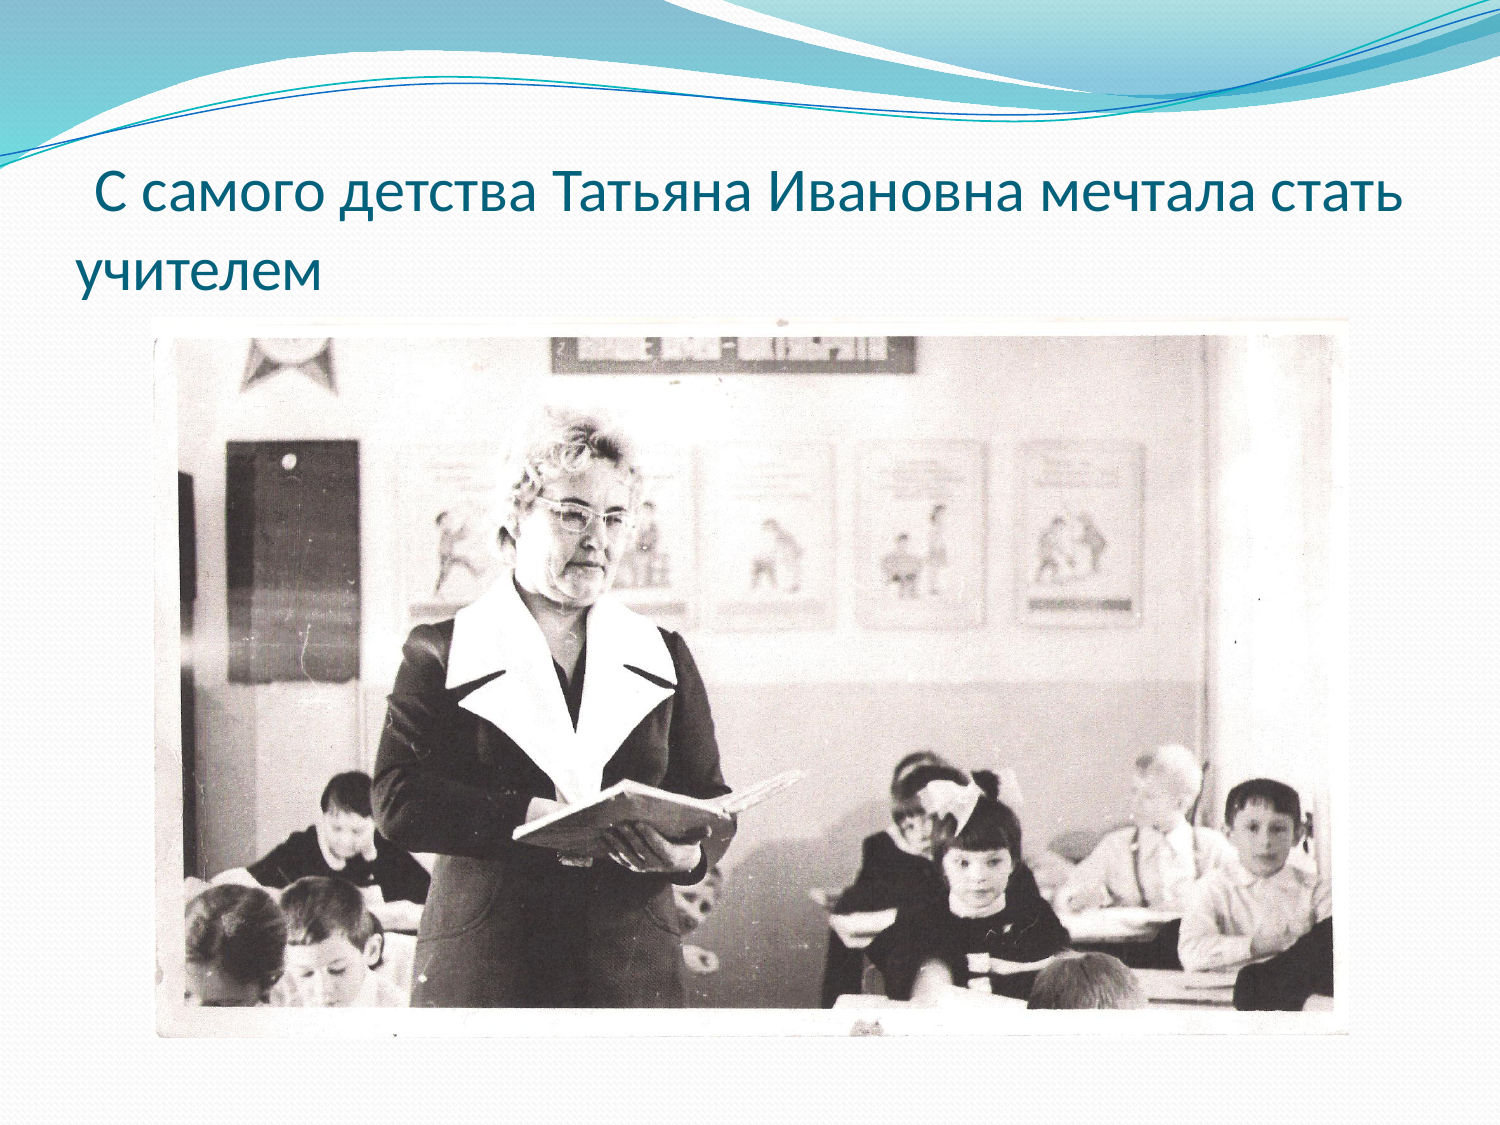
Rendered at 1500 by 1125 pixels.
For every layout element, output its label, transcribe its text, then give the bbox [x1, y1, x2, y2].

title С самого детства Татьяна Ивановна мечтала стать учителем [75, 115, 1425, 303]
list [151, 317, 1349, 1038]
